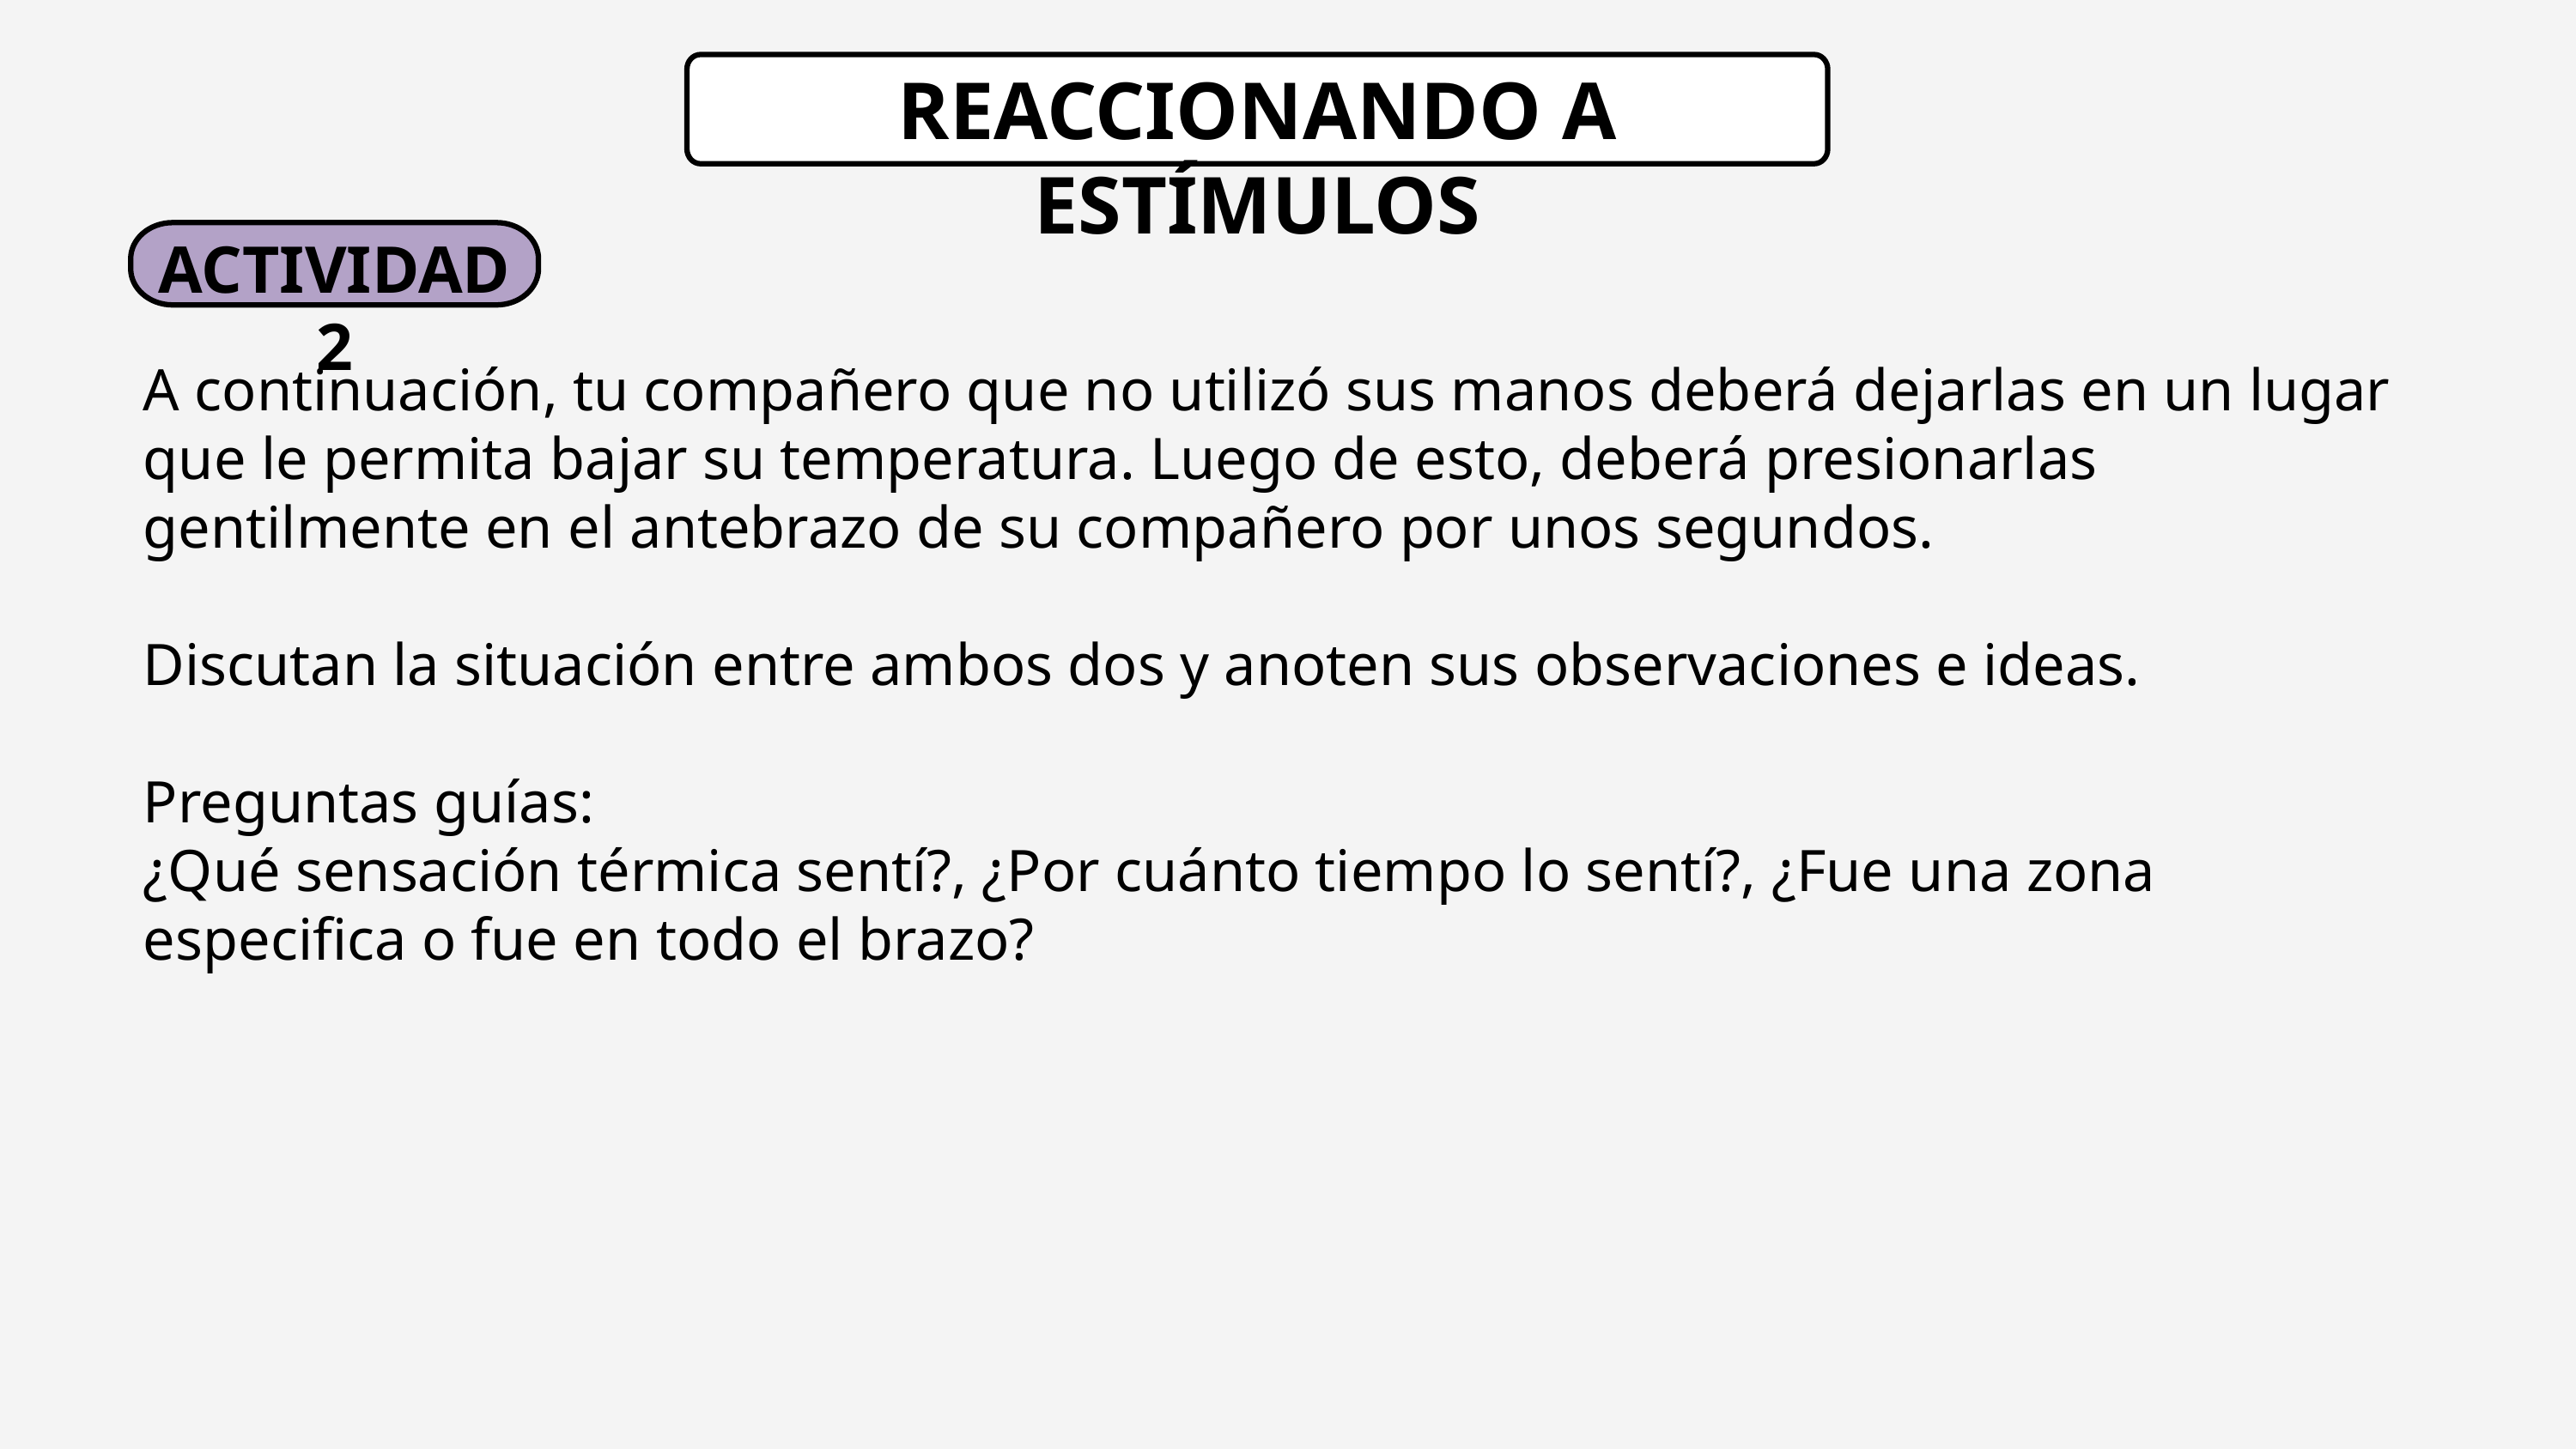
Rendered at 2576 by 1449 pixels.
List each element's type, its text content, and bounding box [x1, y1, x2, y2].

text_box A continuación, tu compañero que no utilizó sus manos deberá dejarlas en un lugar que le permita bajar su temperatura. Luego de esto, deberá presionarlas gentilmente en el antebrazo de su compañero por unos segundos. Discutan la situación entre ambos dos y anoten sus observaciones e ideas. Preguntas guías: ¿Qué sensación térmica sentí?, ¿Por cuánto tiempo lo sentí?, ¿Fue una zona especifica o fue en todo el brazo? [131, 358, 2439, 979]
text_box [130, 201, 2445, 349]
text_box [686, 54, 1828, 164]
